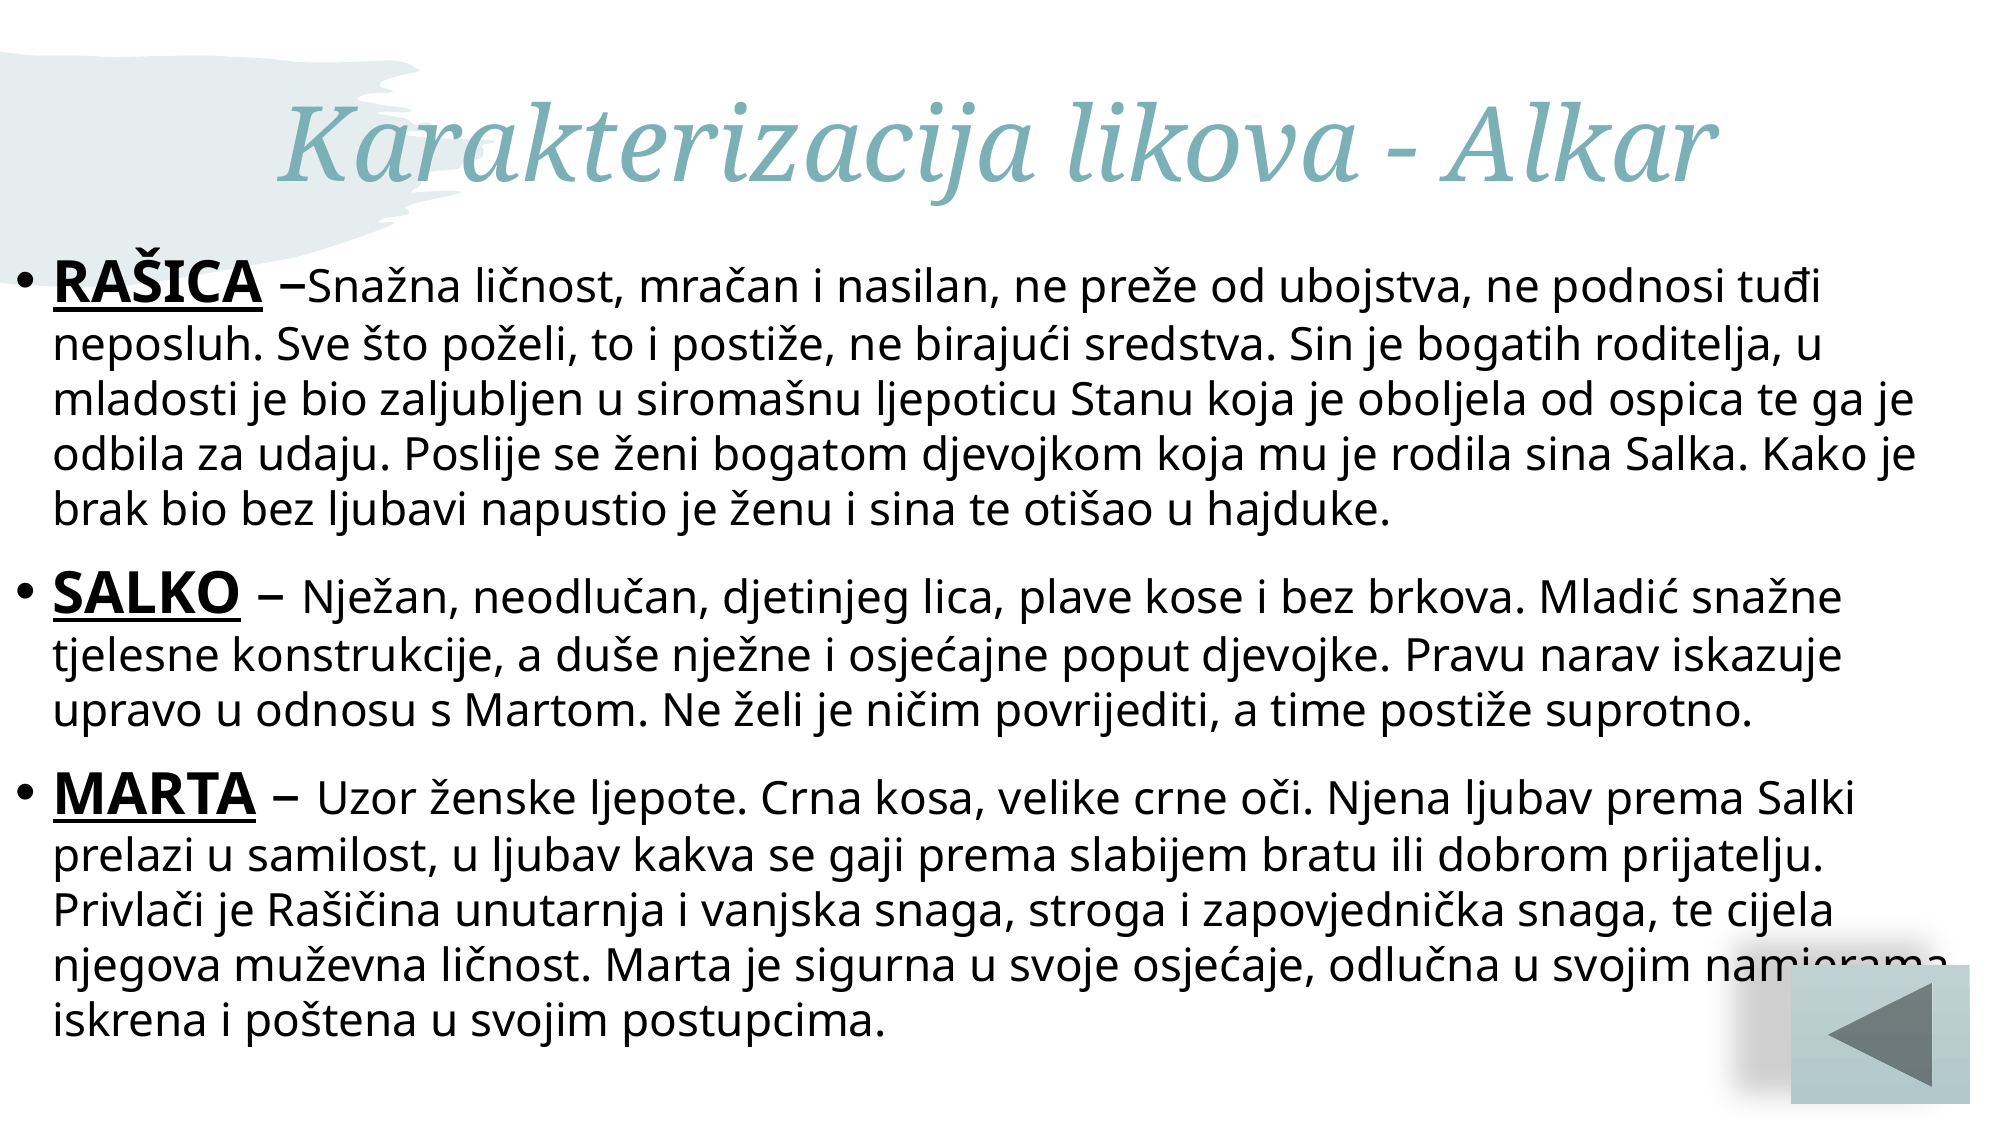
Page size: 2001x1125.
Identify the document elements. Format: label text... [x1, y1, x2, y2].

list RAŠICA –Snažna ličnost, mračan i nasilan, ne preže od ubojstva, ne podnosi tuđi neposluh. Sve što poželi, to i postiže, ne birajući sredstva. Sin je bogatih roditelja, u mladosti je bio zaljubljen u siromašnu ljepoticu Stanu koja je oboljela od ospica te ga je odbila za udaju. Poslije se ženi bogatom djevojkom koja mu je rodila sina Salka. Kako je brak bio bez ljubavi napustio je ženu i sina te otišao u hajduke. SALKO – Nježan, neodlučan, djetinjeg lica, plave kose i bez brkova. Mladić snažne tjelesne konstrukcije, a duše nježne i osjećajne poput djevojke. Pravu narav iskazuje upravo u odnosu s Martom. Ne želi je ničim povrijediti, a time postiže suprotno. MARTA – Uzor ženske ljepote. Crna kosa, velike crne oči. Njena ljubav prema Salki prelazi u samilost, u ljubav kakva se gaji prema slabijem bratu ili dobrom prijatelju. Privlači je Rašičina unutarnja i vanjska snaga, stroga i zapovjednička snaga, te cijela njegova muževna ličnost. Marta je sigurna u svoje osjećaje, odlučna u svojim namjerama, iskrena i poštena u svojim postupcima. [0, 236, 2000, 1125]
text_box [1791, 965, 1970, 1105]
title Karakterizacija likova - Alkar [137, 57, 1863, 236]
